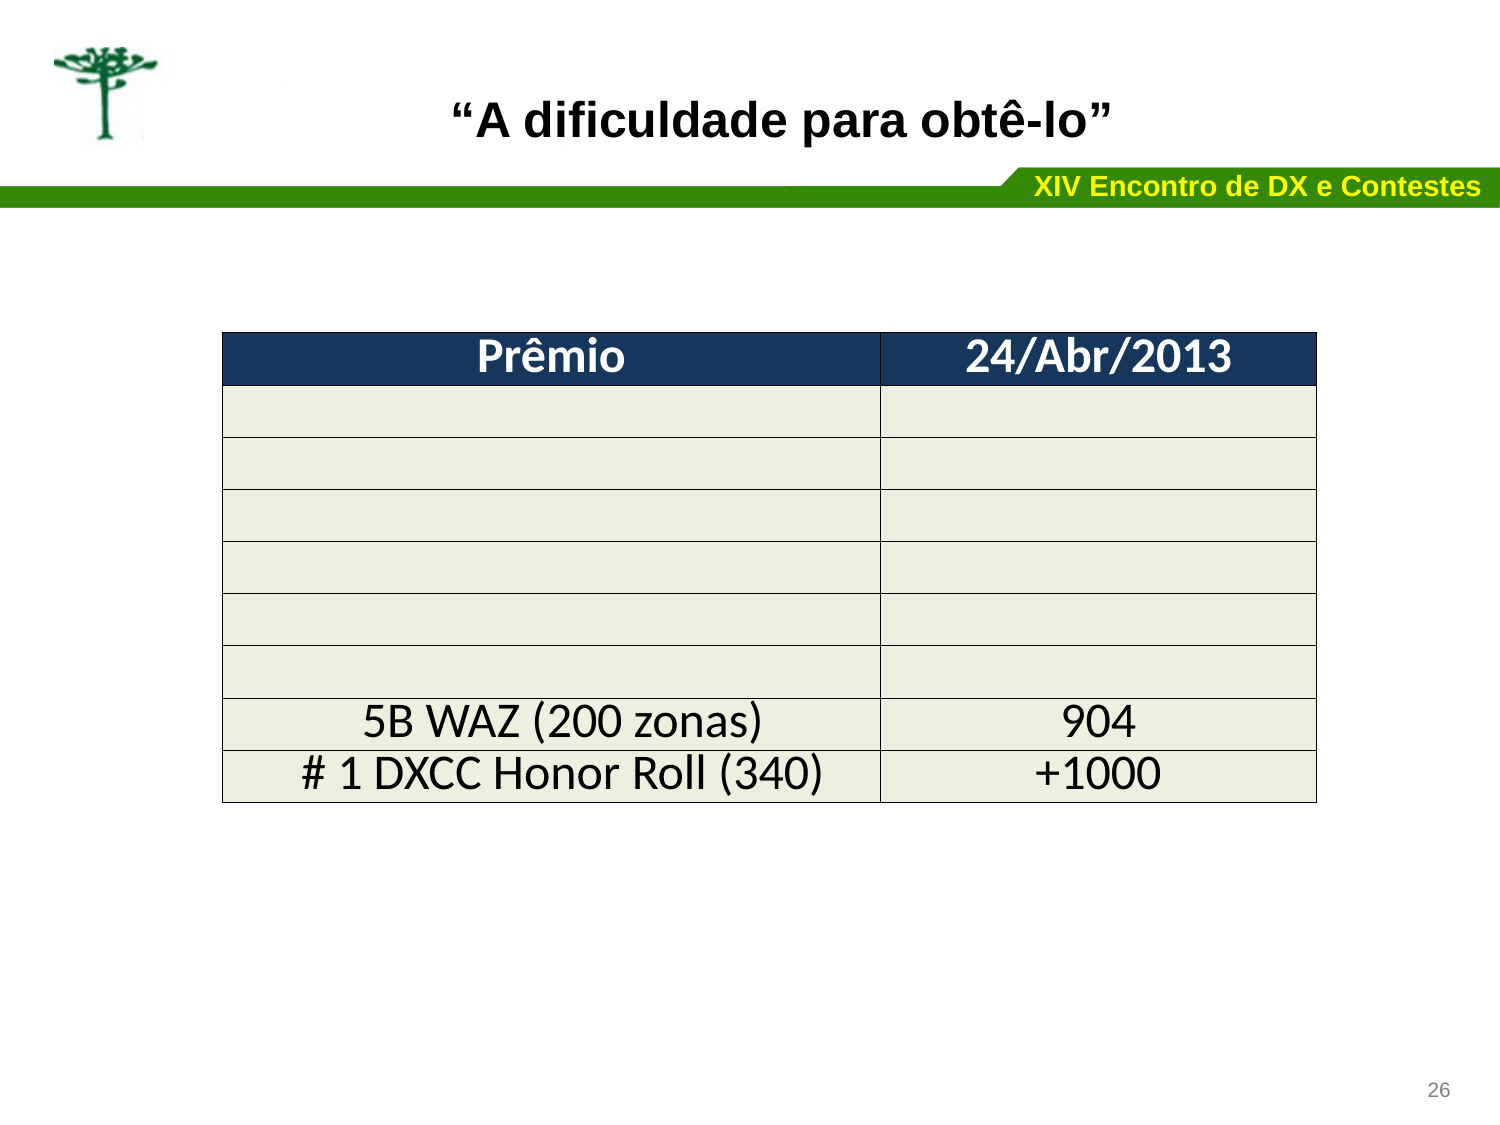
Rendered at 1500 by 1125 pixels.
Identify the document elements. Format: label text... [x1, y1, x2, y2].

table_cell [223, 594, 880, 645]
picture [54, 47, 222, 150]
table_cell +1000 [881, 751, 1316, 802]
table_cell [223, 386, 880, 437]
table_cell 5B WAZ (200 zonas) [223, 699, 880, 750]
table_header Prêmio [223, 333, 880, 385]
table_cell [223, 490, 880, 541]
table_cell [223, 646, 880, 698]
table_cell [881, 542, 1316, 593]
table_cell [881, 490, 1316, 541]
title “A dificuldade para obtê-lo” [222, 32, 1343, 156]
table_cell [881, 438, 1316, 489]
table_header 24/Abr/2013 [881, 333, 1316, 385]
table_cell [223, 542, 880, 593]
table_cell [881, 386, 1316, 437]
table_cell # 1 DXCC Honor Roll (340) [223, 751, 880, 802]
table_cell [881, 646, 1316, 698]
table_cell [881, 594, 1316, 645]
table_cell [223, 438, 880, 489]
table_cell 904 [881, 699, 1316, 750]
